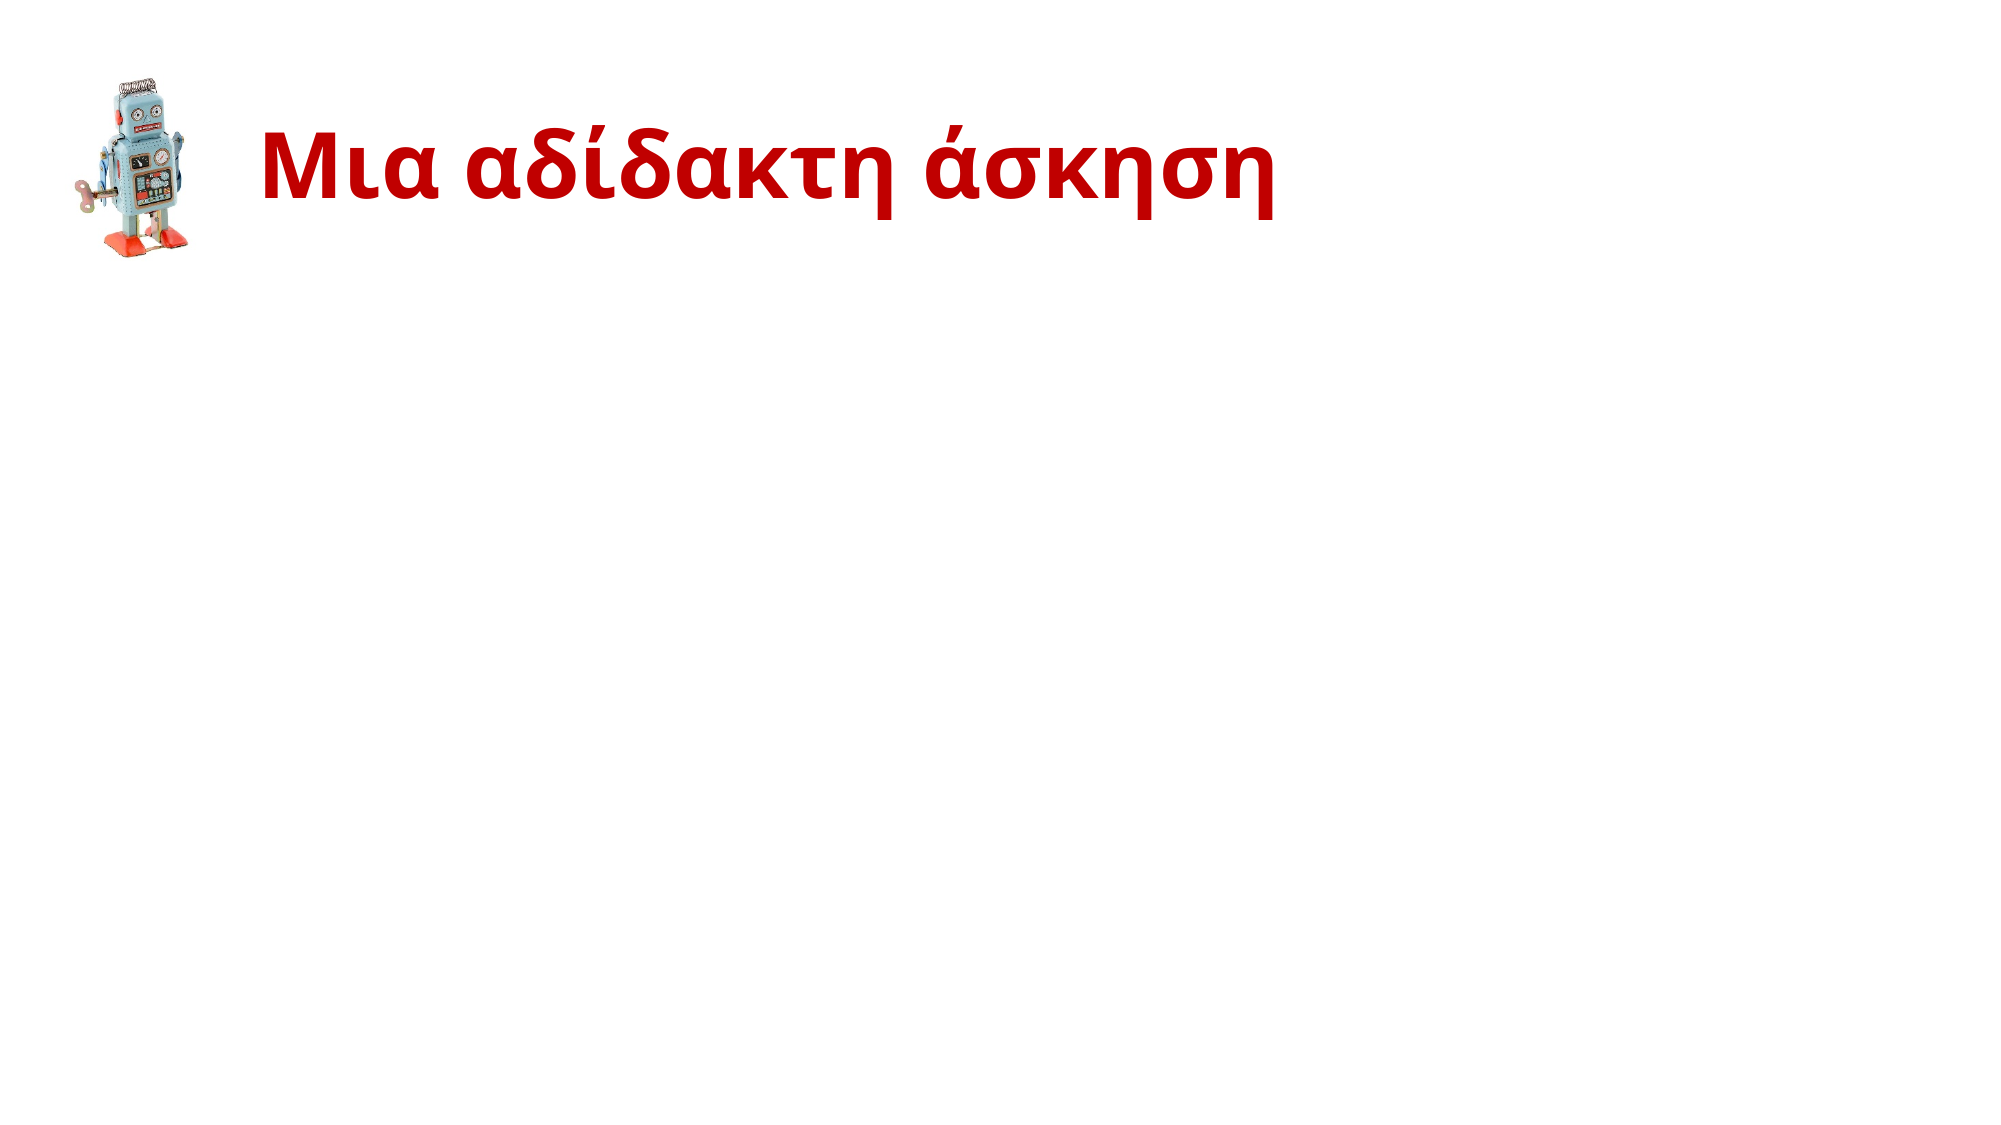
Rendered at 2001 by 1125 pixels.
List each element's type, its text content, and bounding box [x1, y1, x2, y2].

title Μια αδίδακτη άσκηση [242, 59, 1863, 278]
picture [32, 63, 242, 274]
